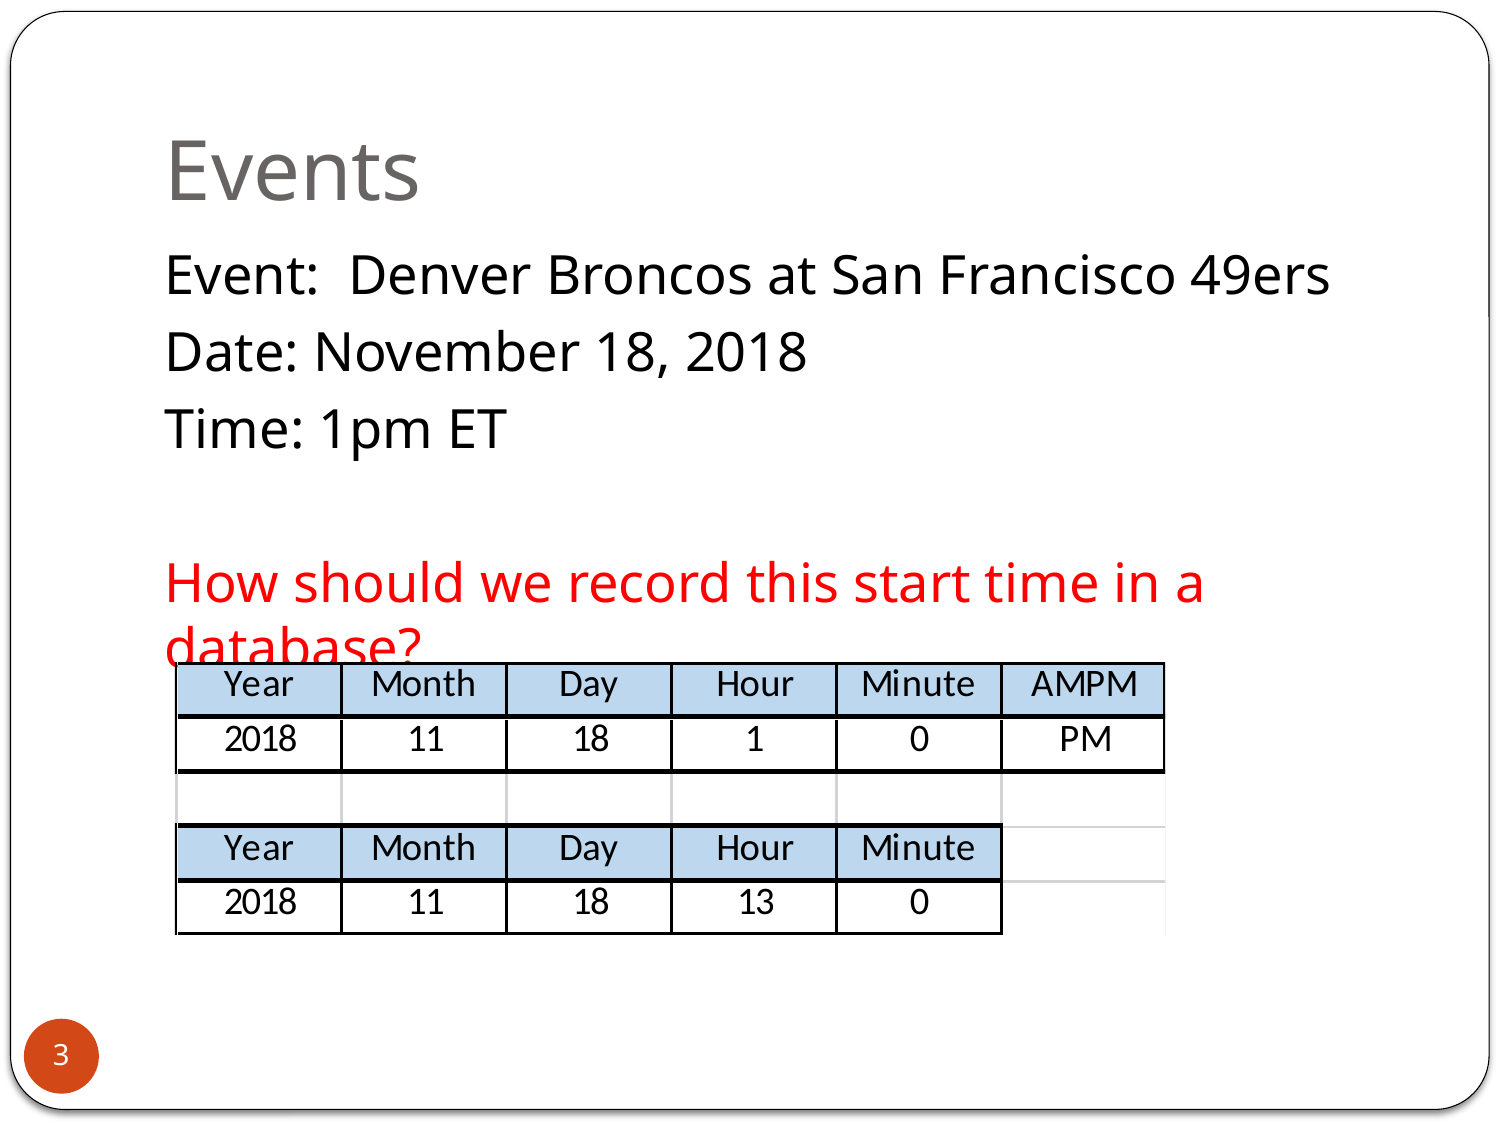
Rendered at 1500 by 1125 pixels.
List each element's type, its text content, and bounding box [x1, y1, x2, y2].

picture [174, 662, 1168, 938]
list Event: Denver Broncos at San Francisco 49ers Date: November 18, 2018 Time: 1pm ET How should we record this start time in a database? [150, 232, 1425, 983]
slide_number 3 [23, 1018, 99, 1094]
title Events [150, 45, 1425, 232]
